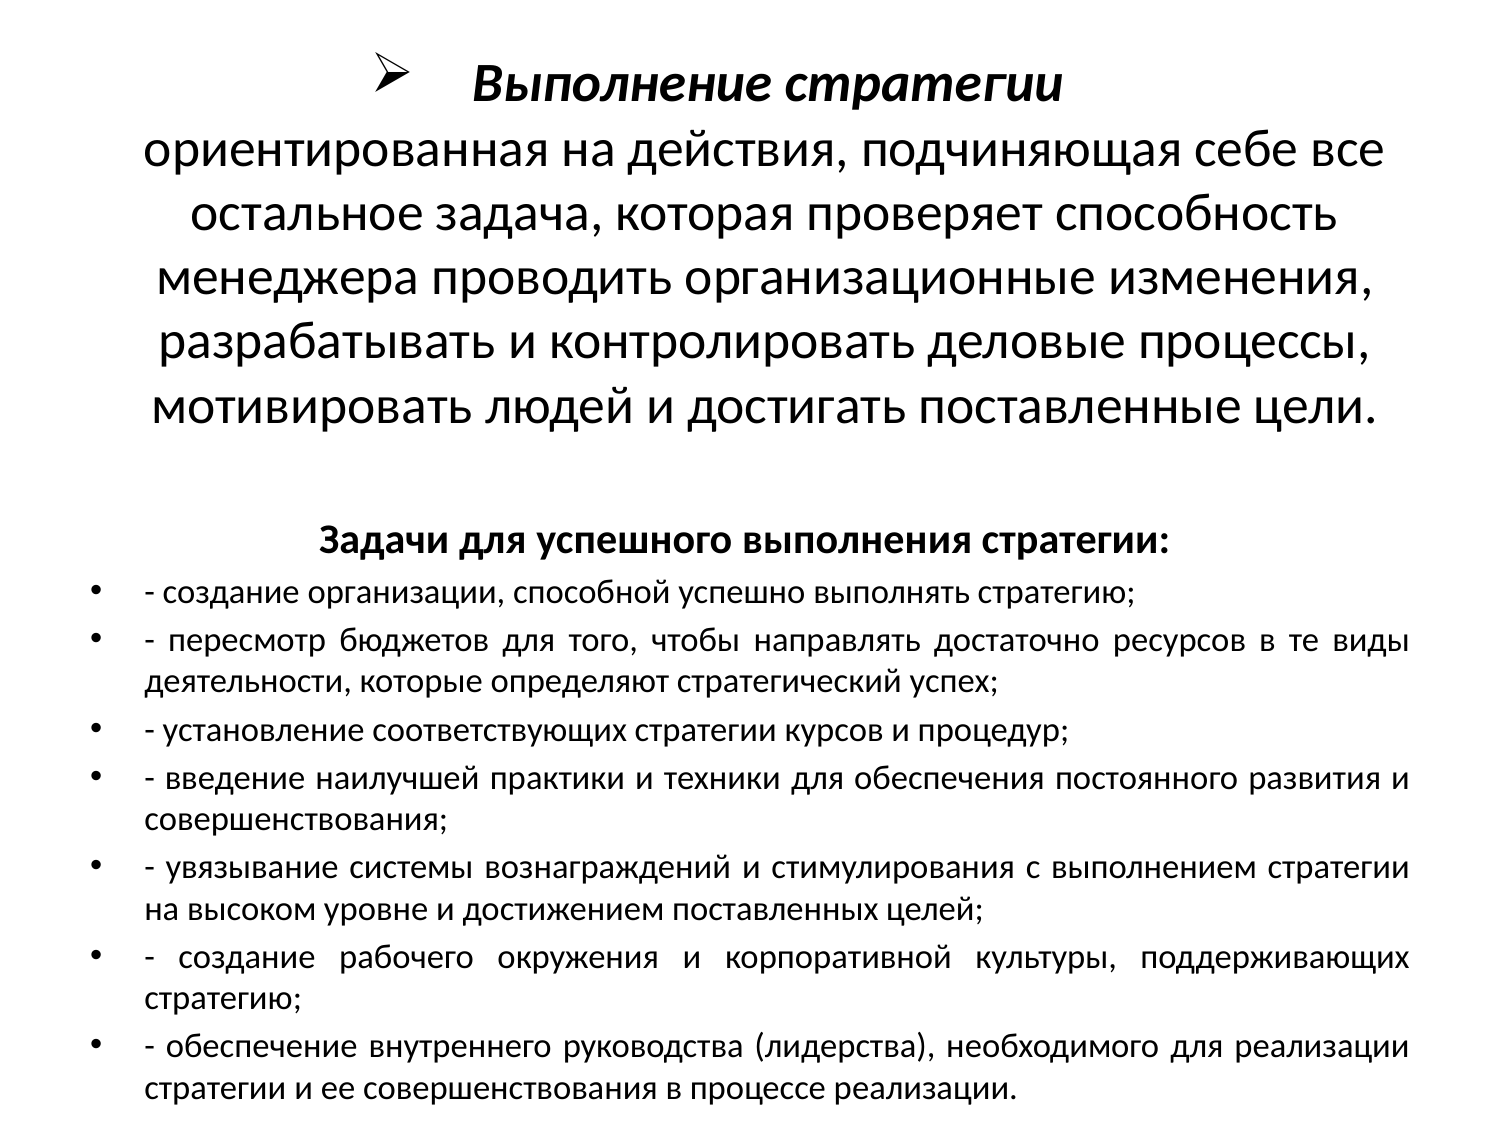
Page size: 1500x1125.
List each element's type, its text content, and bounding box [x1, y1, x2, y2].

title Выполнение стратегии ориентированная на действия, подчиняющая себе все остальное задача, которая проверяет способность менеджера проводить организационные изменения, разрабатывать и контролировать деловые процессы, мотивировать людей и достигать поставленные цели. [75, 35, 1425, 446]
list Задачи для успешного выполнения стратегии: - создание организации, способной успешно выполнять стратегию; - пересмотр бюджетов для того, чтобы направлять достаточно ресурсов в те виды деятельности, которые определяют стратегический успех; - установление соответствующих стратегии курсов и процедур; - введение наилучшей практики и техники для обеспечения постоянного развития и совершенствования; - увязывание системы вознаграждений и стимулирования с выполнением стратегии на высоком уровне и достижением поставленных целей; - создание рабочего окружения и корпоративной культуры, поддерживающих стратегию; - обеспечение внутреннего руководства (лидерства), необходимого для реализации стратегии и ее совершенствования в процессе реализации. [75, 503, 1425, 1125]
